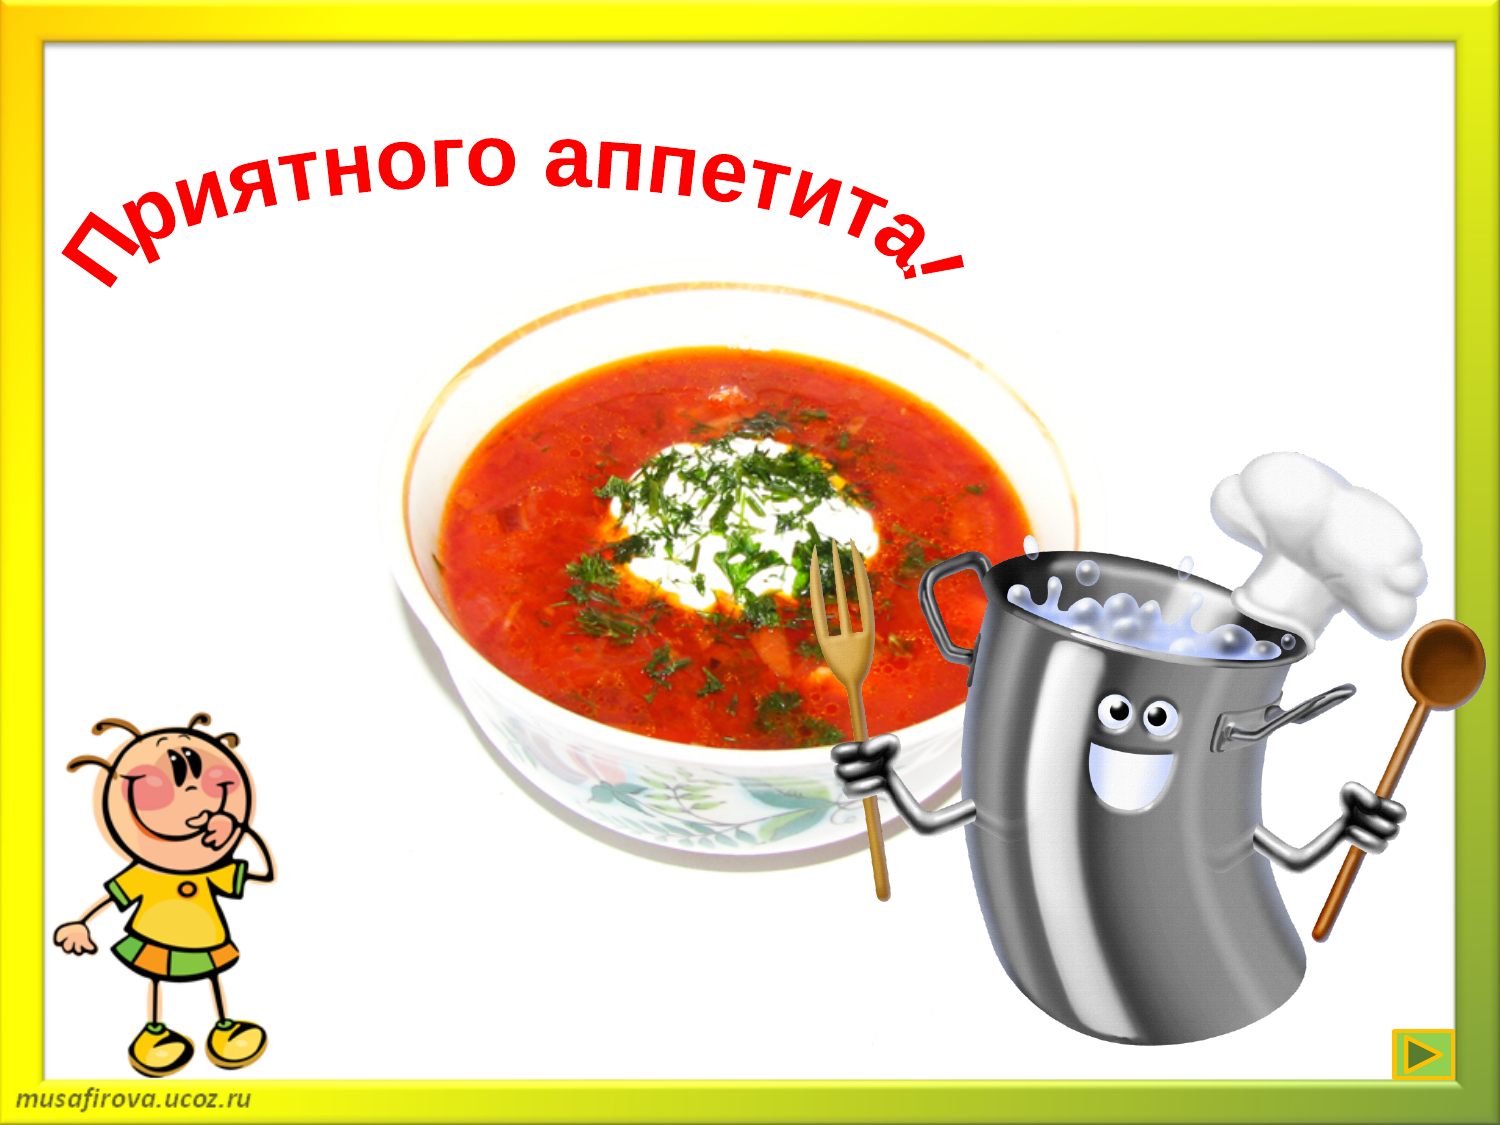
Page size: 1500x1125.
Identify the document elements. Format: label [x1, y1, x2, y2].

text_box [1392, 1073, 1455, 1080]
picture [0, 0, 1500, 1125]
